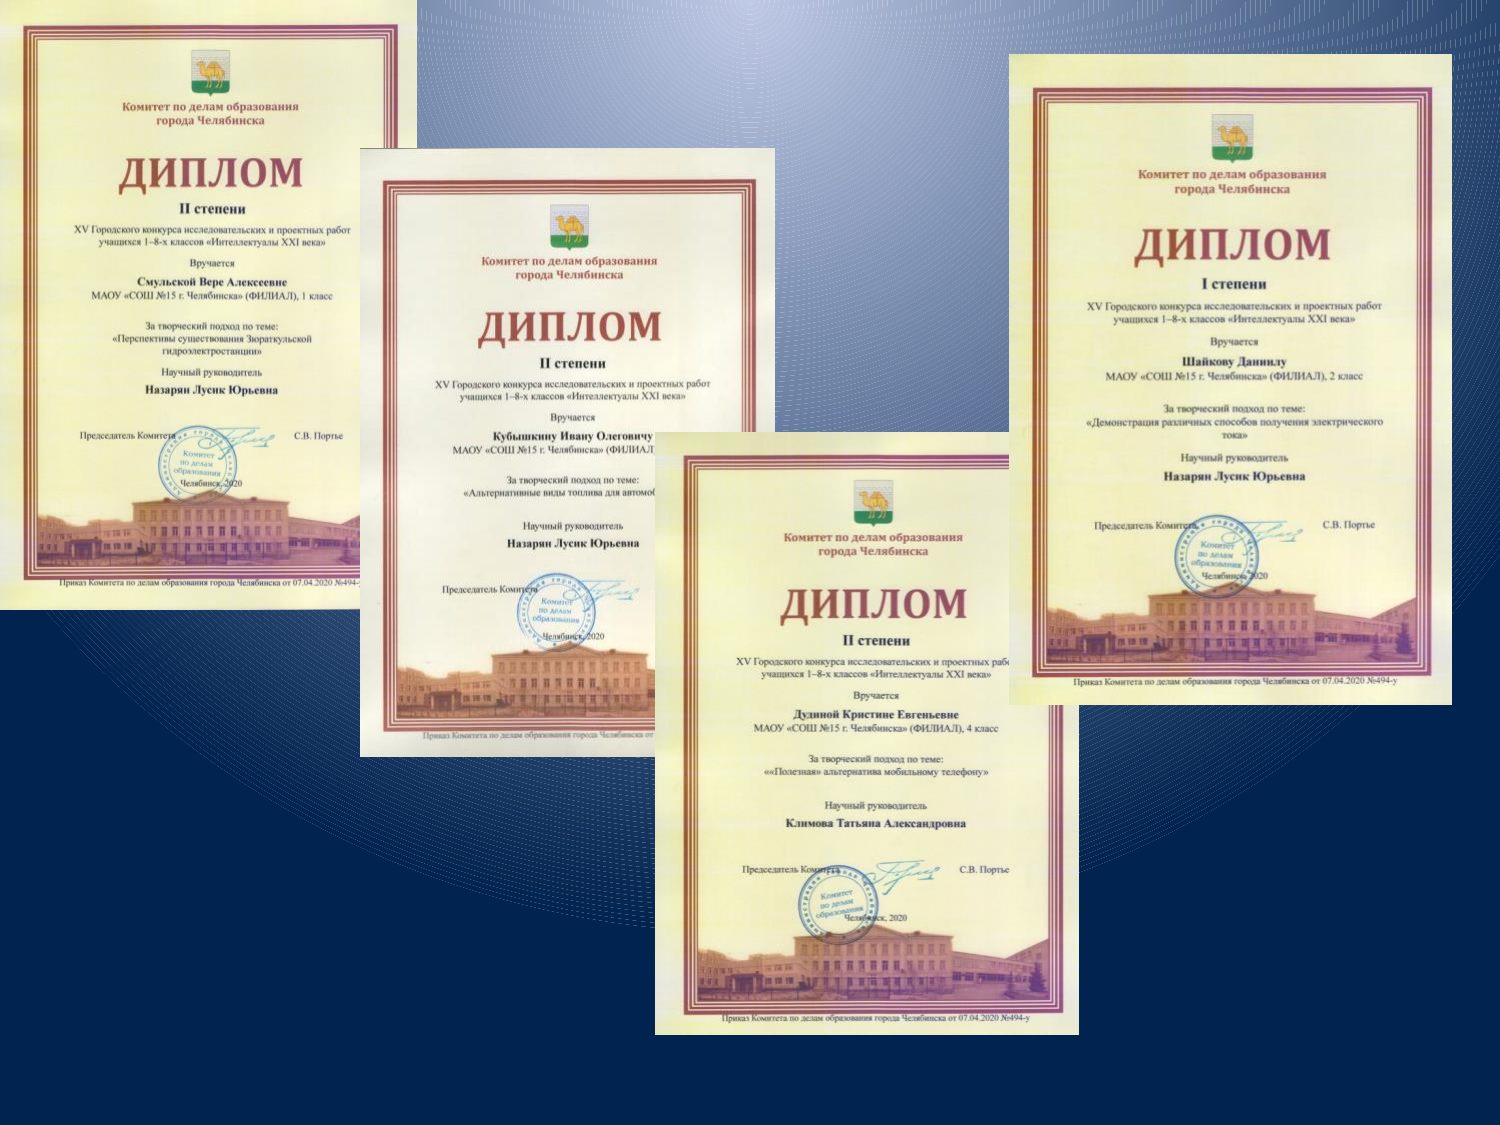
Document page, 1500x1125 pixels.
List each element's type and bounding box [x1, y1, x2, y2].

list [359, 148, 775, 757]
picture [655, 54, 1453, 1036]
picture [0, 0, 418, 610]
